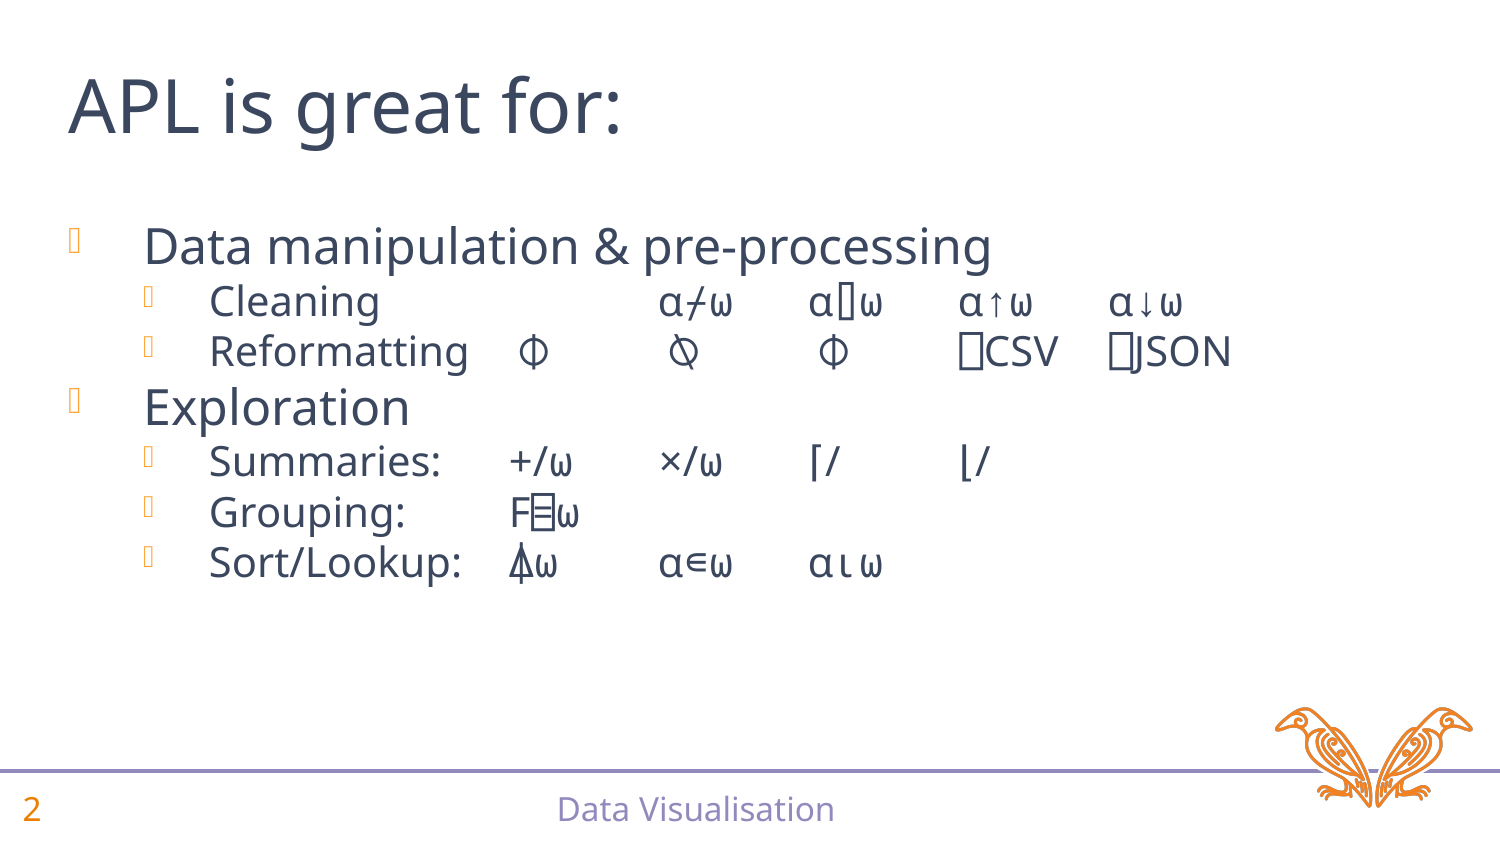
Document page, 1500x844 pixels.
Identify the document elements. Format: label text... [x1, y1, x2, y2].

list Data manipulation & pre-processing Cleaning ⍺⌿⍵ ⍺⌷⍵ ⍺↑⍵ ⍺↓⍵ Reformatting ⌽ ⍉ ⌽ ⎕CSV ⎕JSON Exploration Summaries: +/⍵ ×/⍵ ⌈/ ⌊/ Grouping: F⌸⍵ Sort/Lookup: ⍋⍵ ⍺∊⍵ ⍺⍳⍵ [53, 207, 1380, 740]
picture [1262, 702, 1485, 813]
title APL is great for: [53, 43, 1203, 157]
